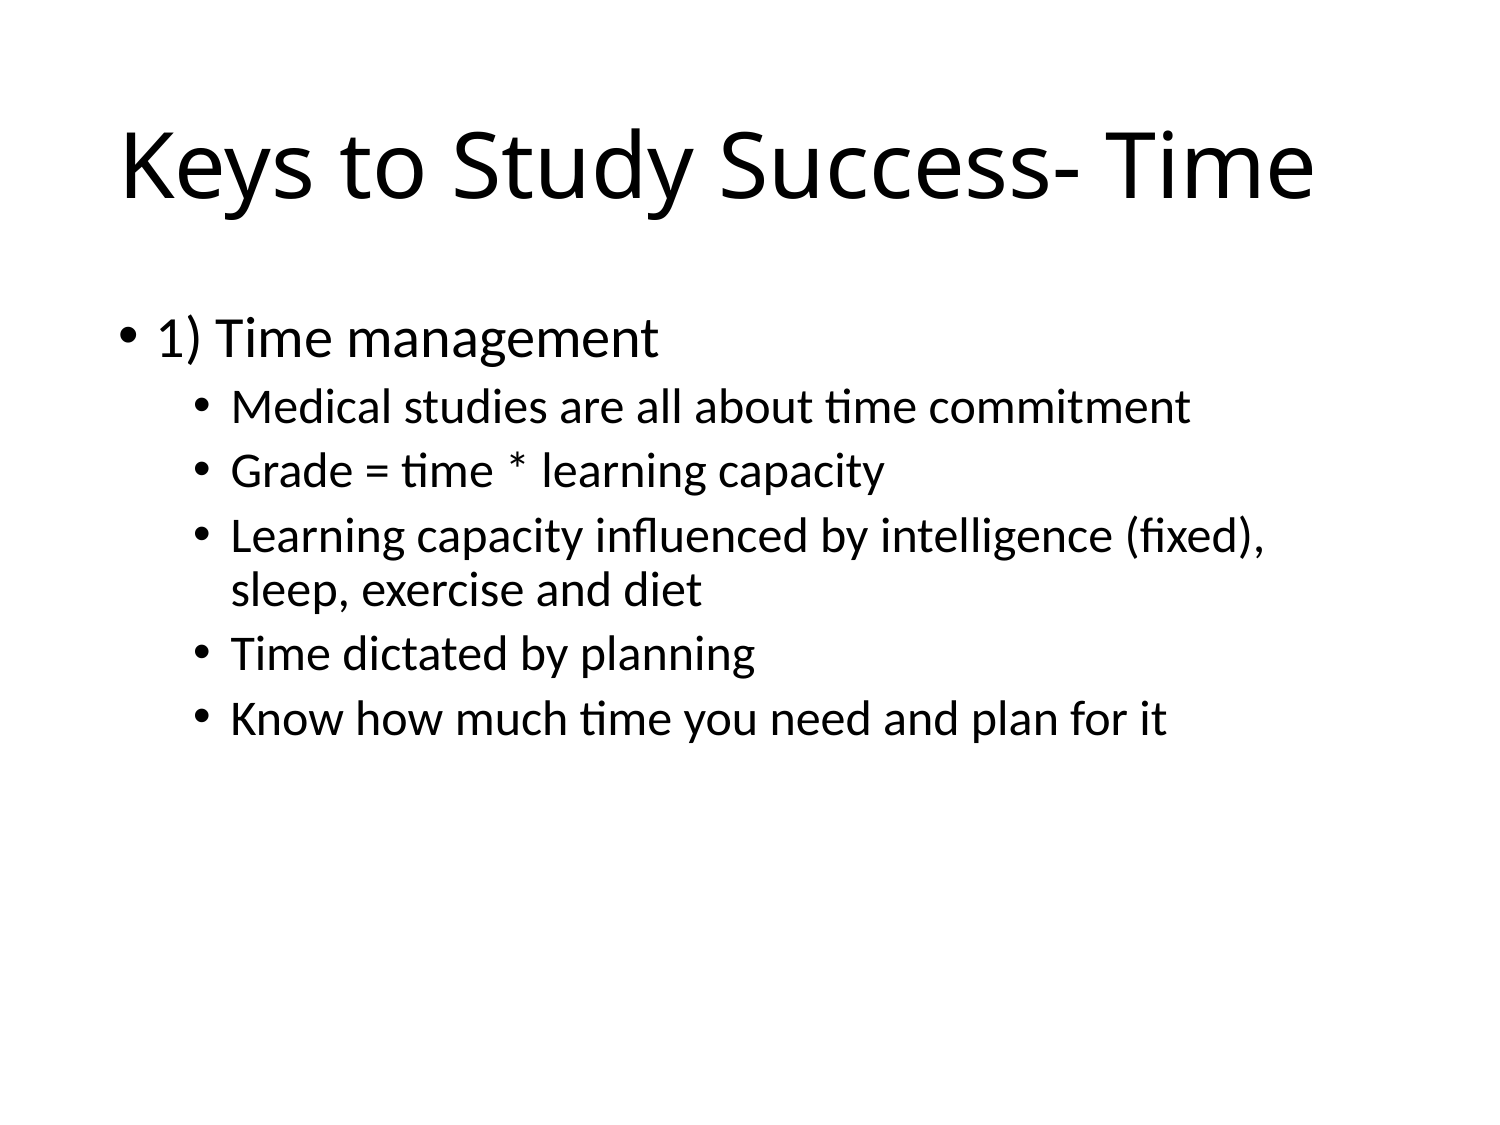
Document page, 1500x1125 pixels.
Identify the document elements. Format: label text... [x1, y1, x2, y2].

title Keys to Study Success- Time [103, 59, 1397, 278]
list 1) Time management Medical studies are all about time commitment Grade = time * learning capacity Learning capacity influenced by intelligence (fixed), sleep, exercise and diet Time dictated by planning Know how much time you need and plan for it [103, 299, 1397, 1014]
